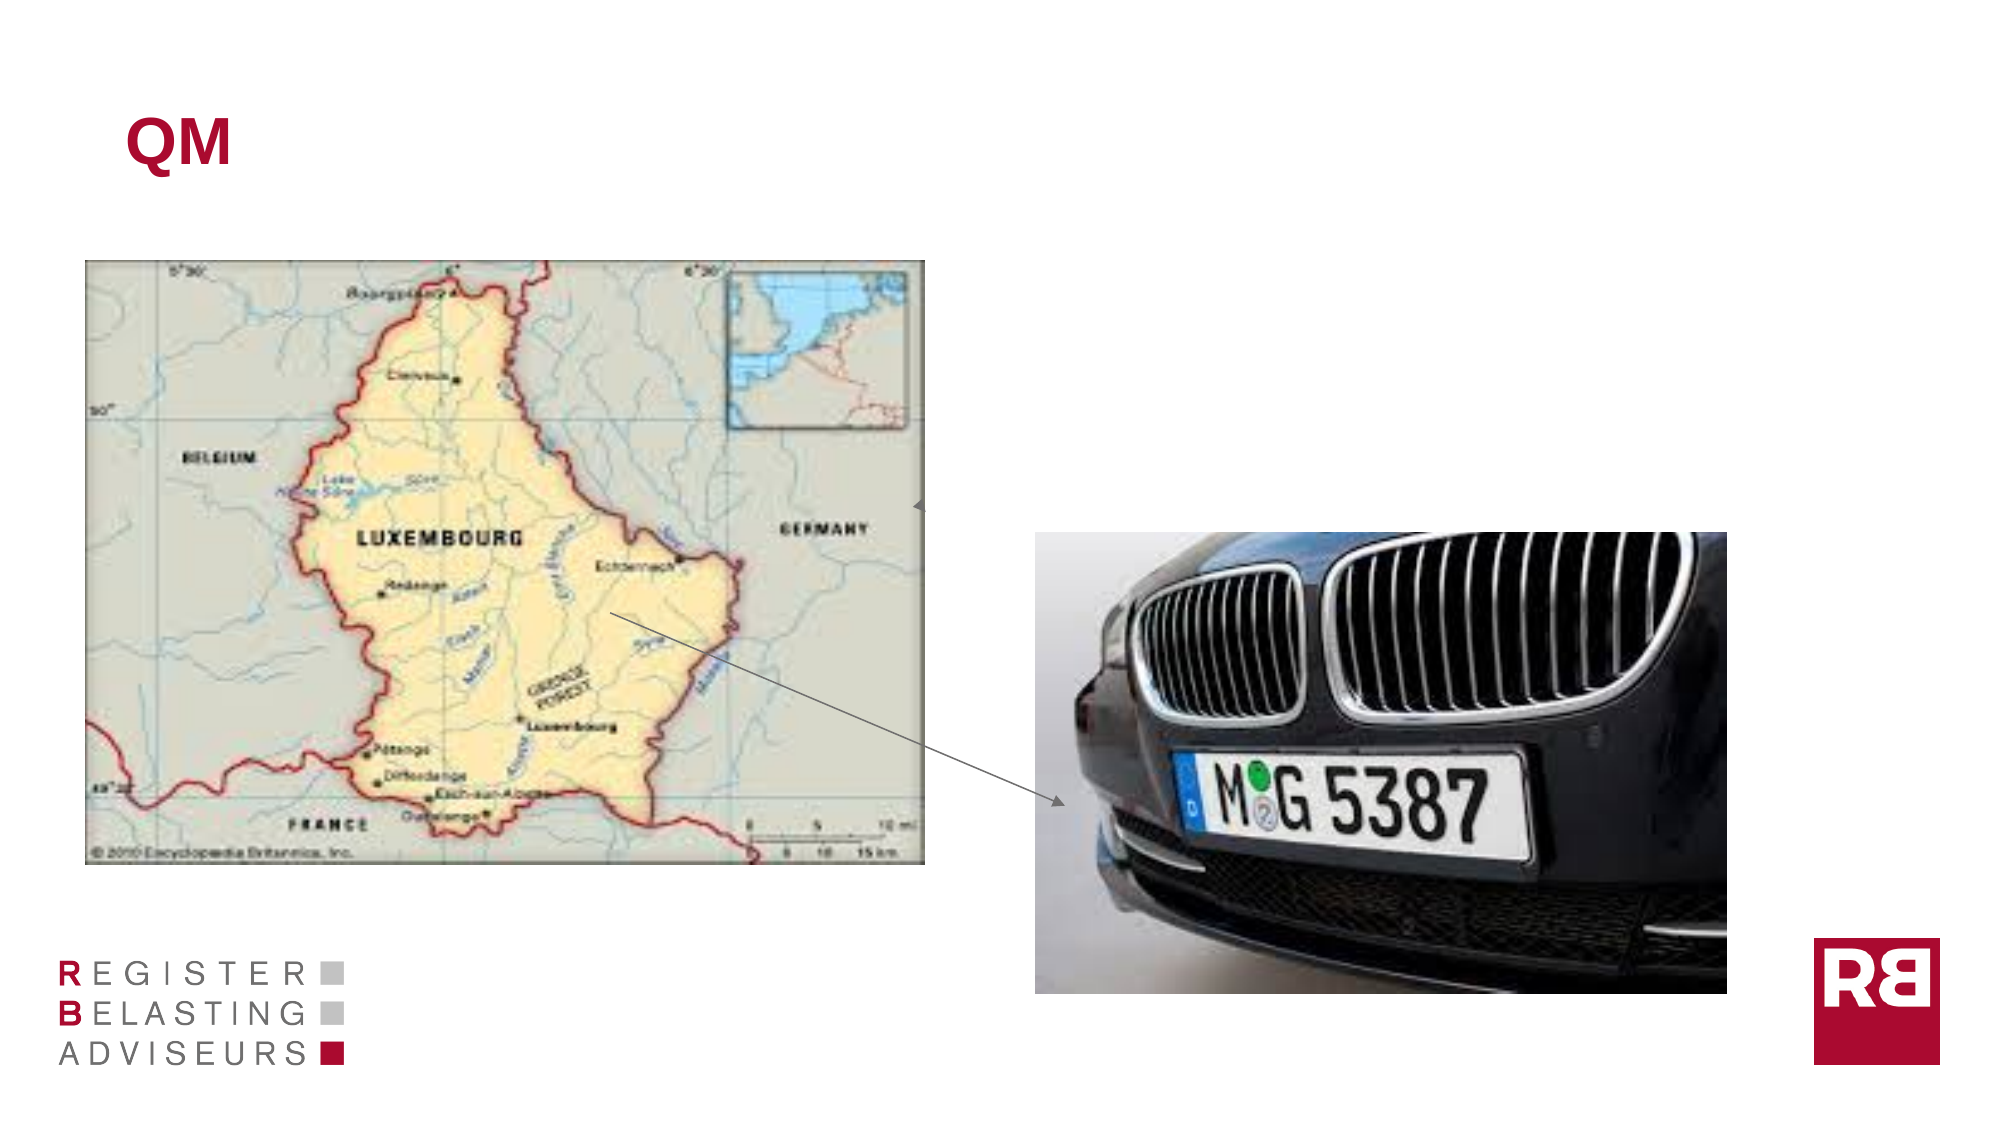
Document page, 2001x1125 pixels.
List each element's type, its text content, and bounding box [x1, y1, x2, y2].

picture [85, 260, 925, 865]
title QM [125, 90, 1626, 179]
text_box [609, 612, 1066, 806]
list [1035, 532, 1727, 994]
picture [1814, 938, 1940, 1065]
picture [35, 938, 367, 1088]
